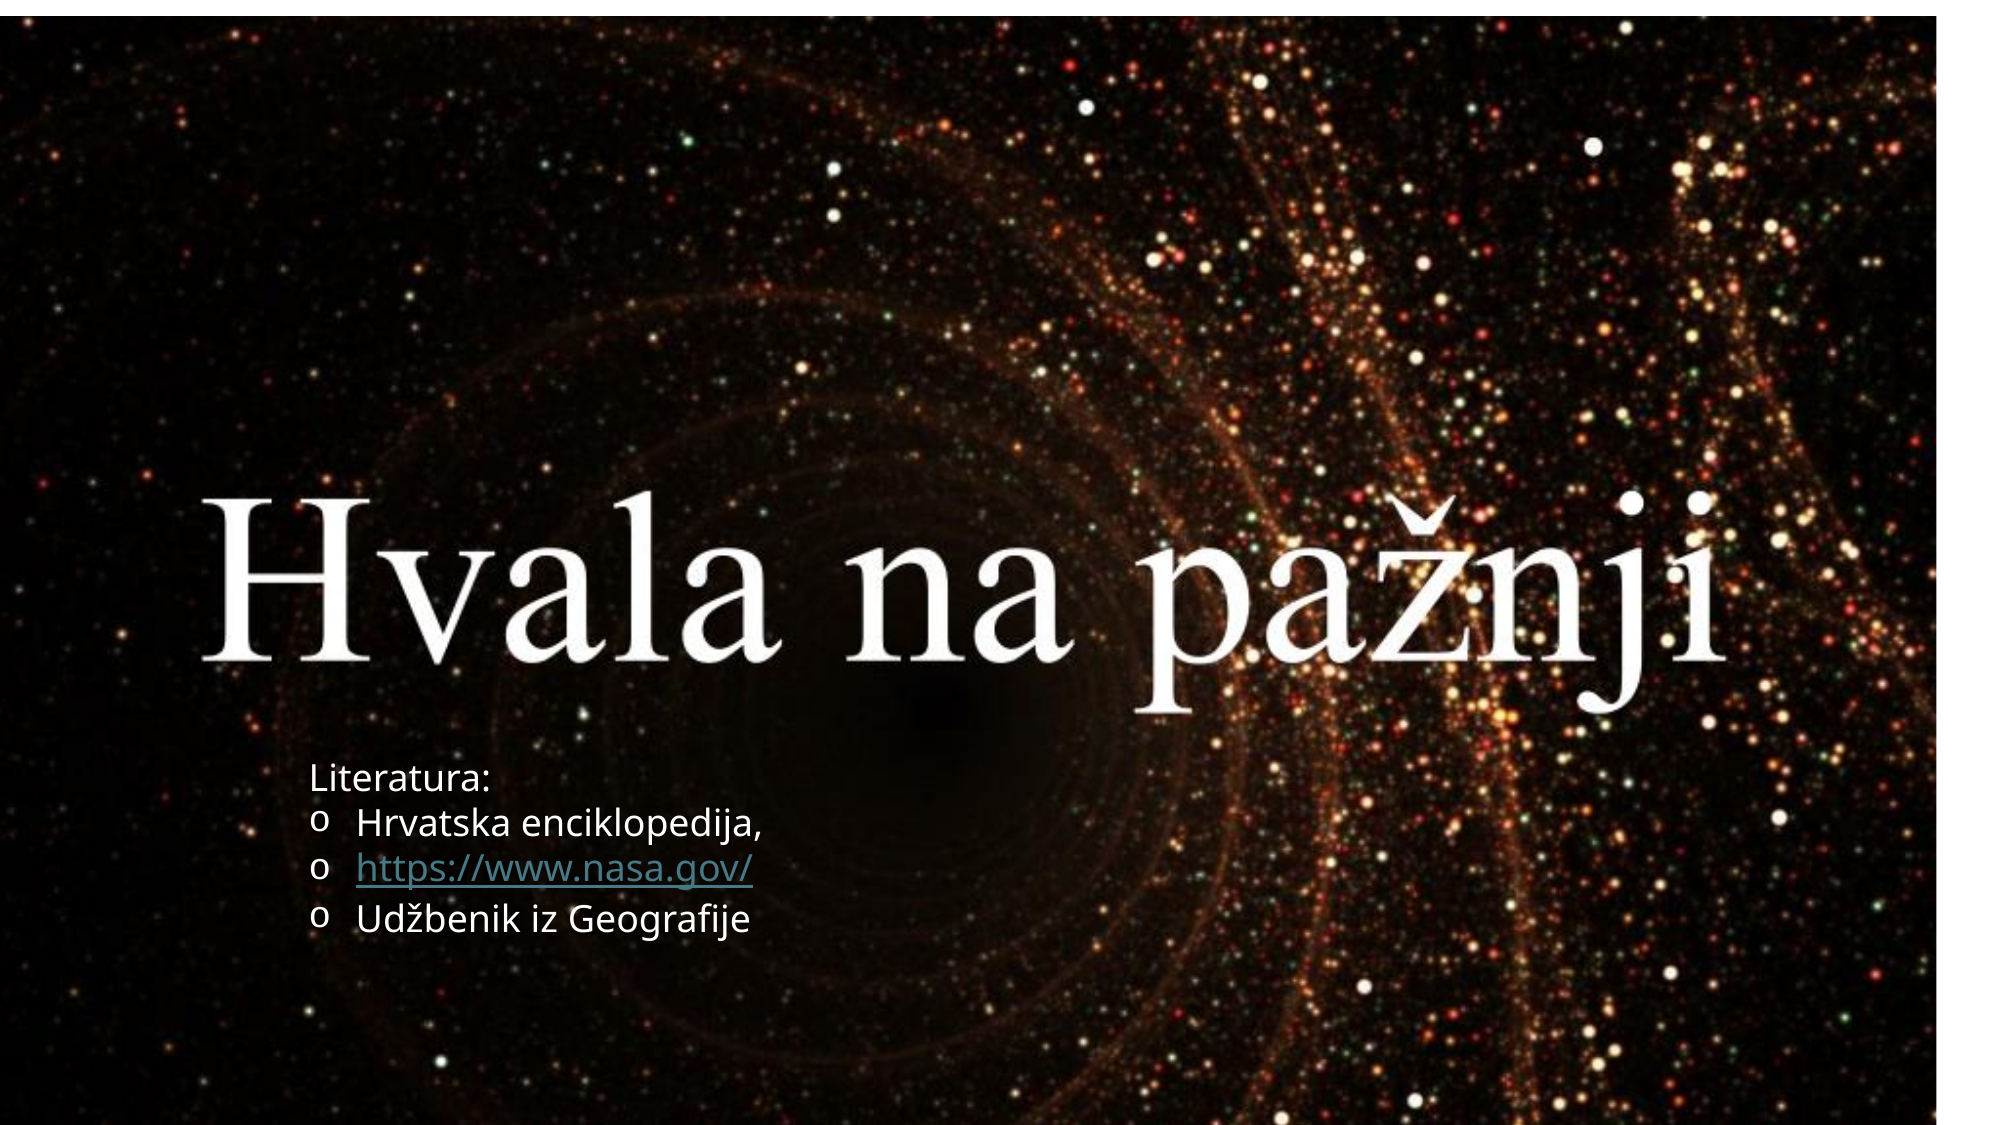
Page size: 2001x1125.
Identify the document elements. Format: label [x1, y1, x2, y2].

text_box [0, 0, 2000, 1125]
list [0, 16, 1938, 1125]
